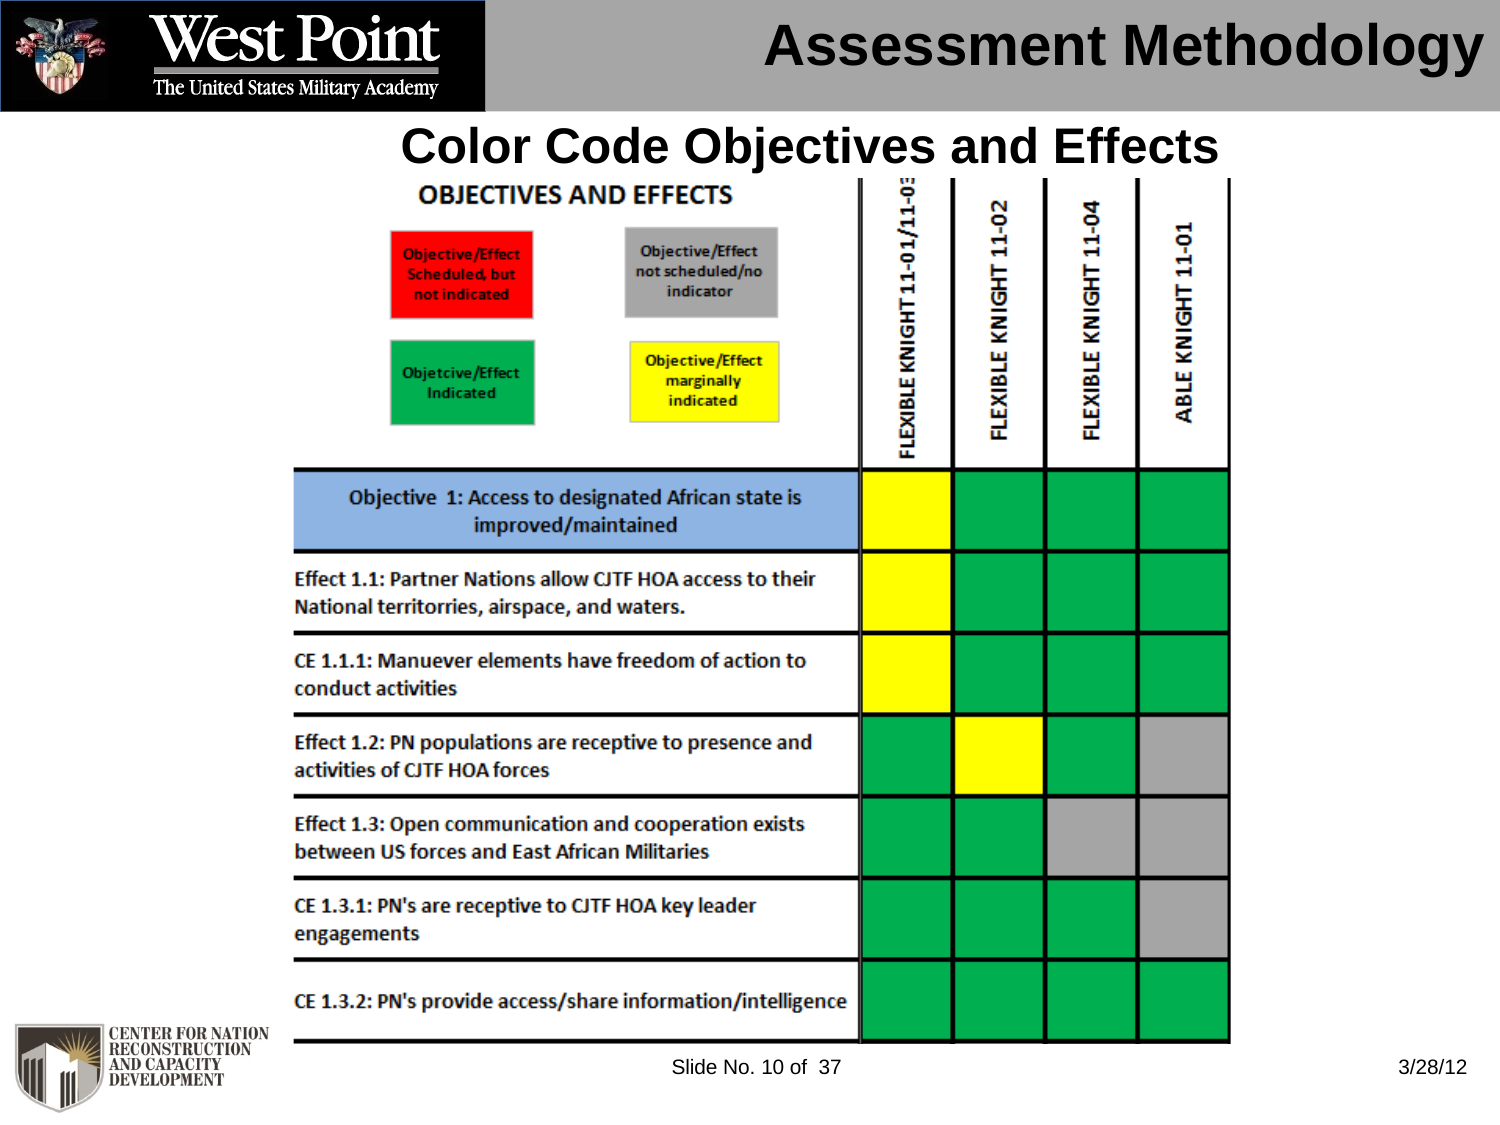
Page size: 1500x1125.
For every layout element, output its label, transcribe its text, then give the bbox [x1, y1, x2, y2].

title Color Code Objectives and Effects [304, 106, 1317, 219]
picture [12, 12, 108, 100]
text_box Assessment Methodology [430, 0, 1500, 85]
picture [149, 15, 440, 99]
picture [293, 177, 1231, 1044]
picture [0, 1004, 280, 1125]
